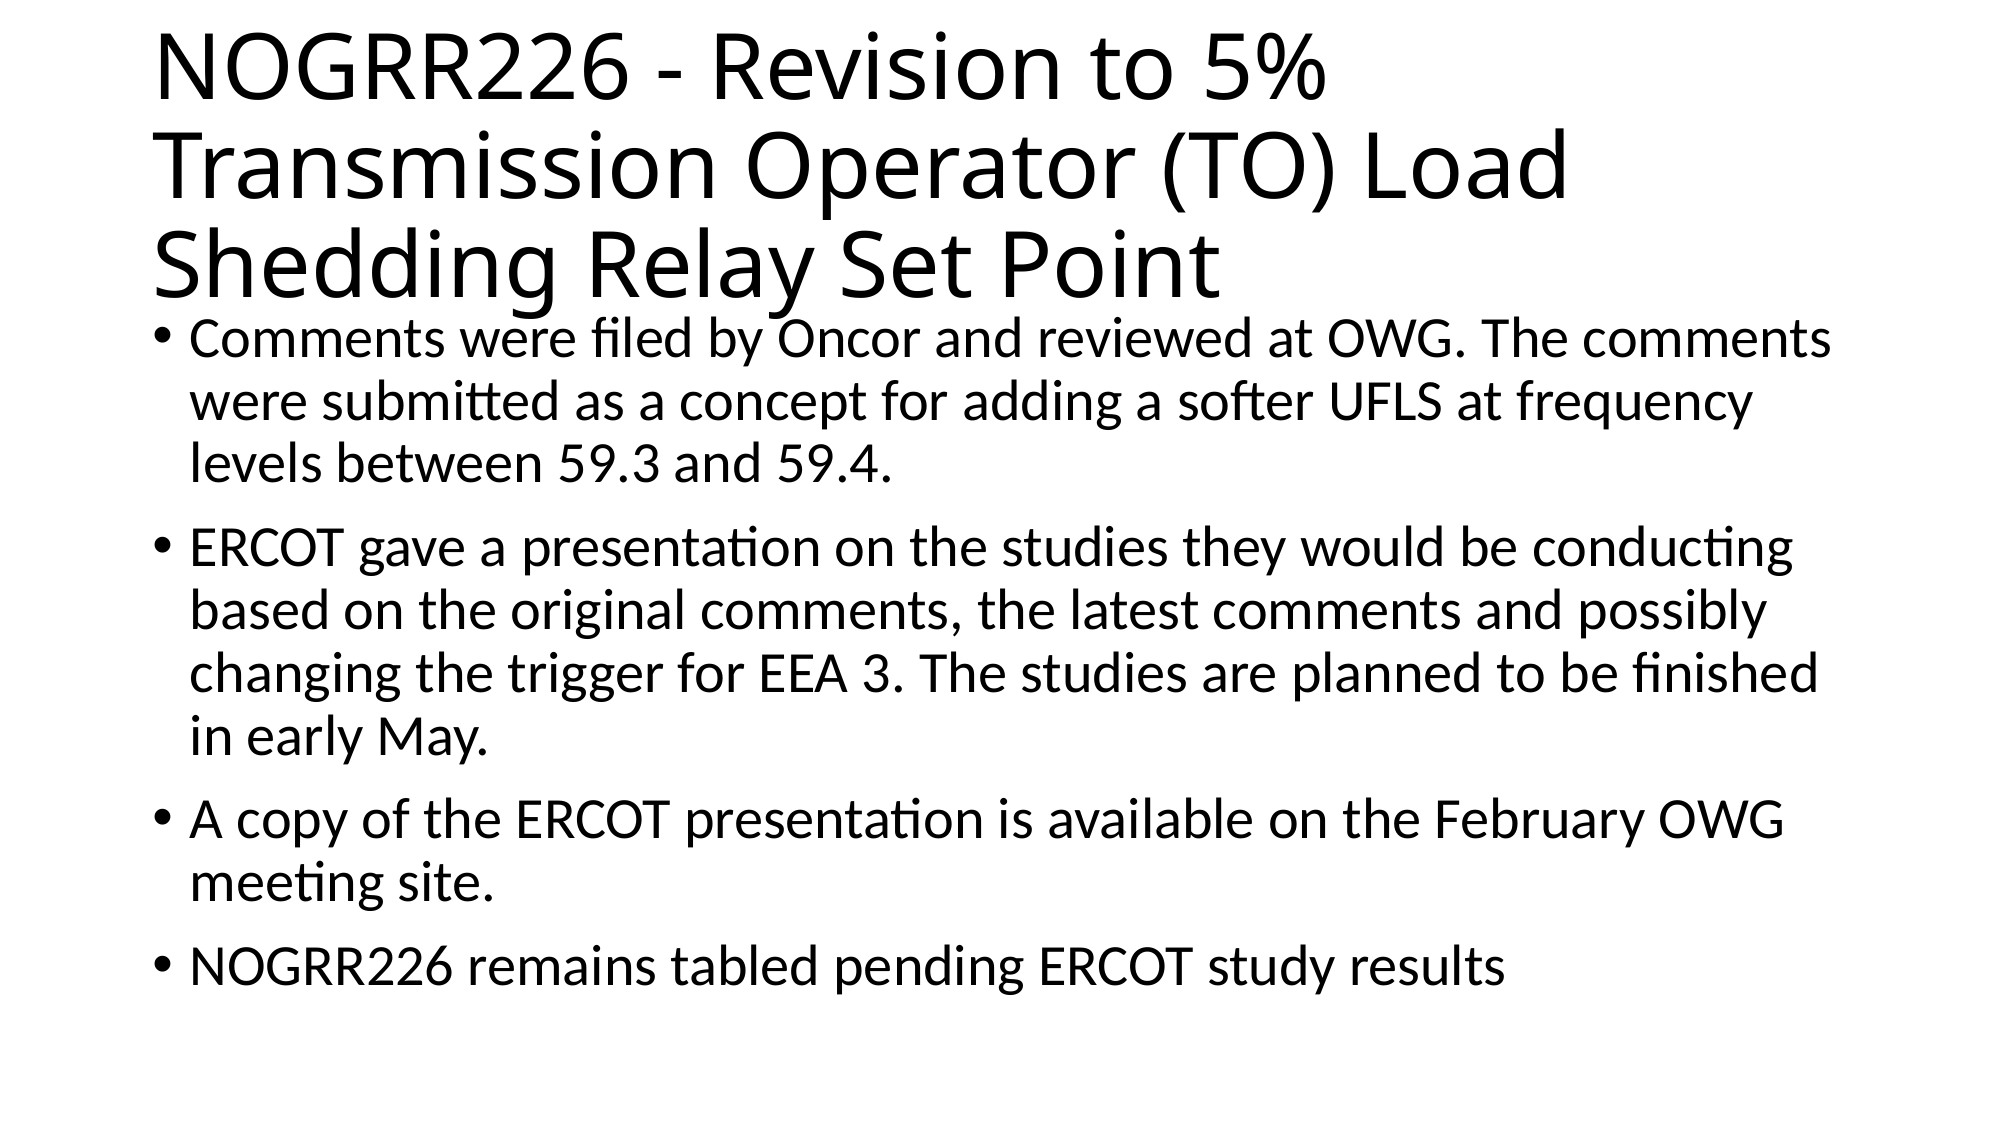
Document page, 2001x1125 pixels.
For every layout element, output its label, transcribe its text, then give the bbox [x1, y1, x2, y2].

title NOGRR226 - Revision to 5% Transmission Operator (TO) Load Shedding Relay Set Point [137, 59, 1863, 278]
list Comments were filed by Oncor and reviewed at OWG. The comments were submitted as a concept for adding a softer UFLS at frequency levels between 59.3 and 59.4. ERCOT gave a presentation on the studies they would be conducting based on the original comments, the latest comments and possibly changing the trigger for EEA 3. The studies are planned to be finished in early May. A copy of the ERCOT presentation is available on the February OWG meeting site. NOGRR226 remains tabled pending ERCOT study results [137, 299, 1863, 1084]
